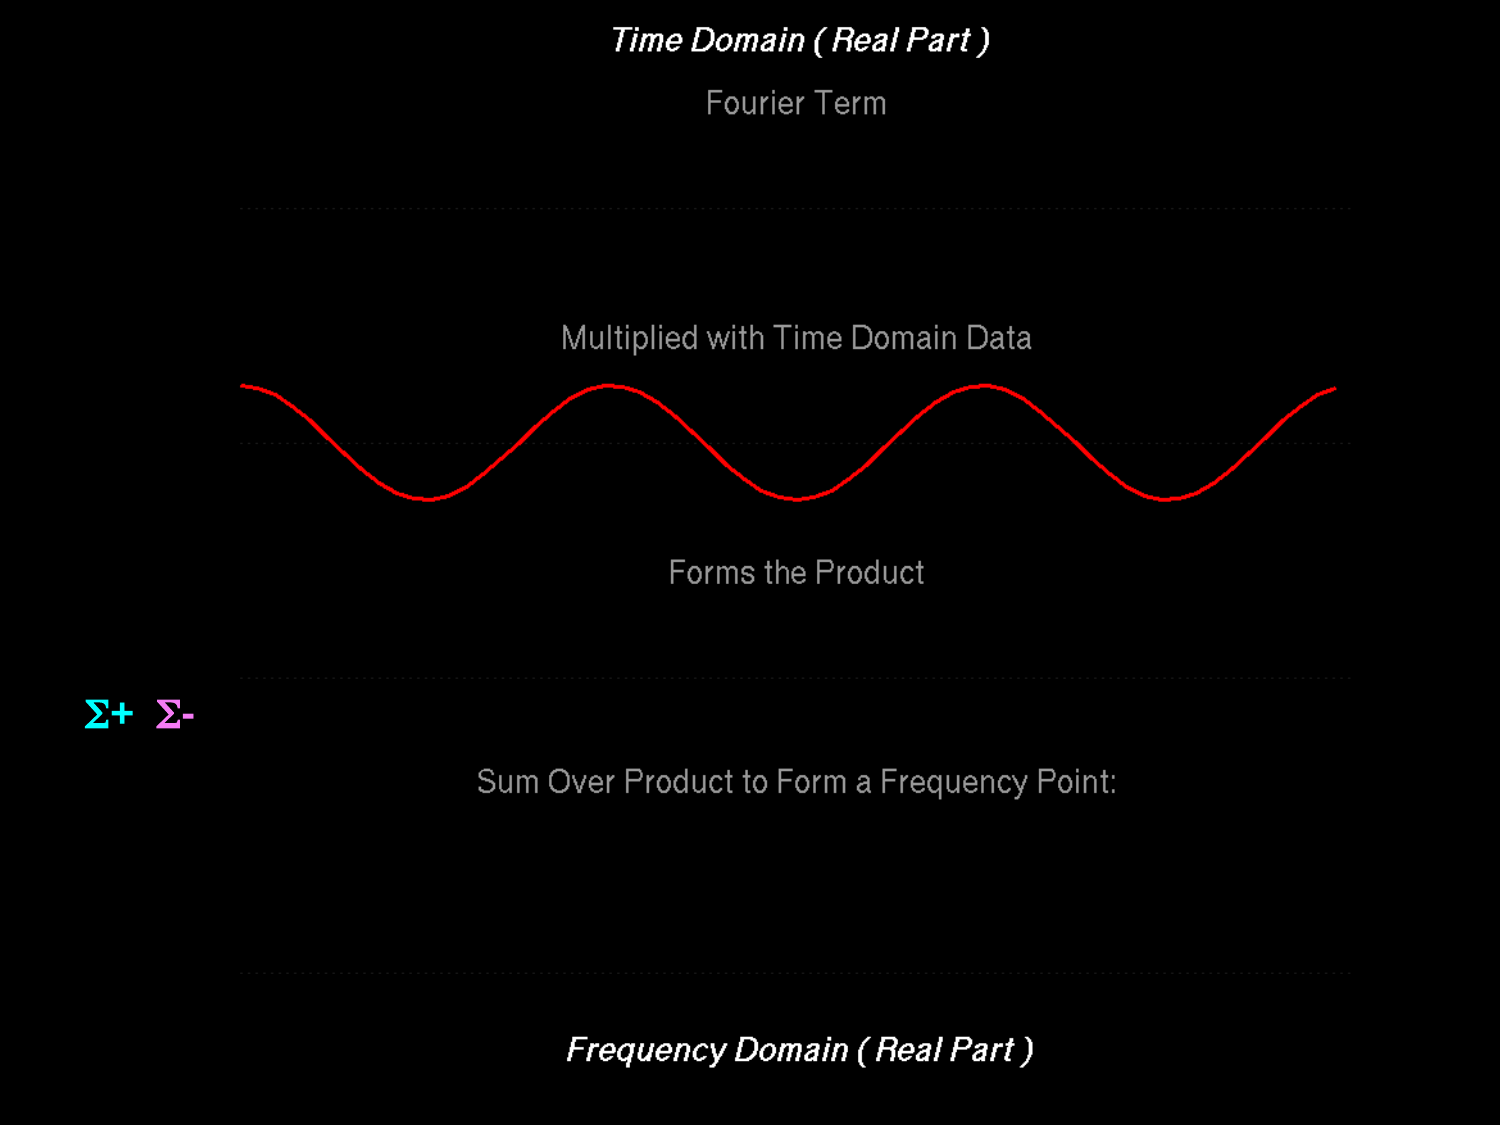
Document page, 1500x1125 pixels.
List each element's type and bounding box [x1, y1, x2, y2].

picture [62, 0, 1375, 1125]
